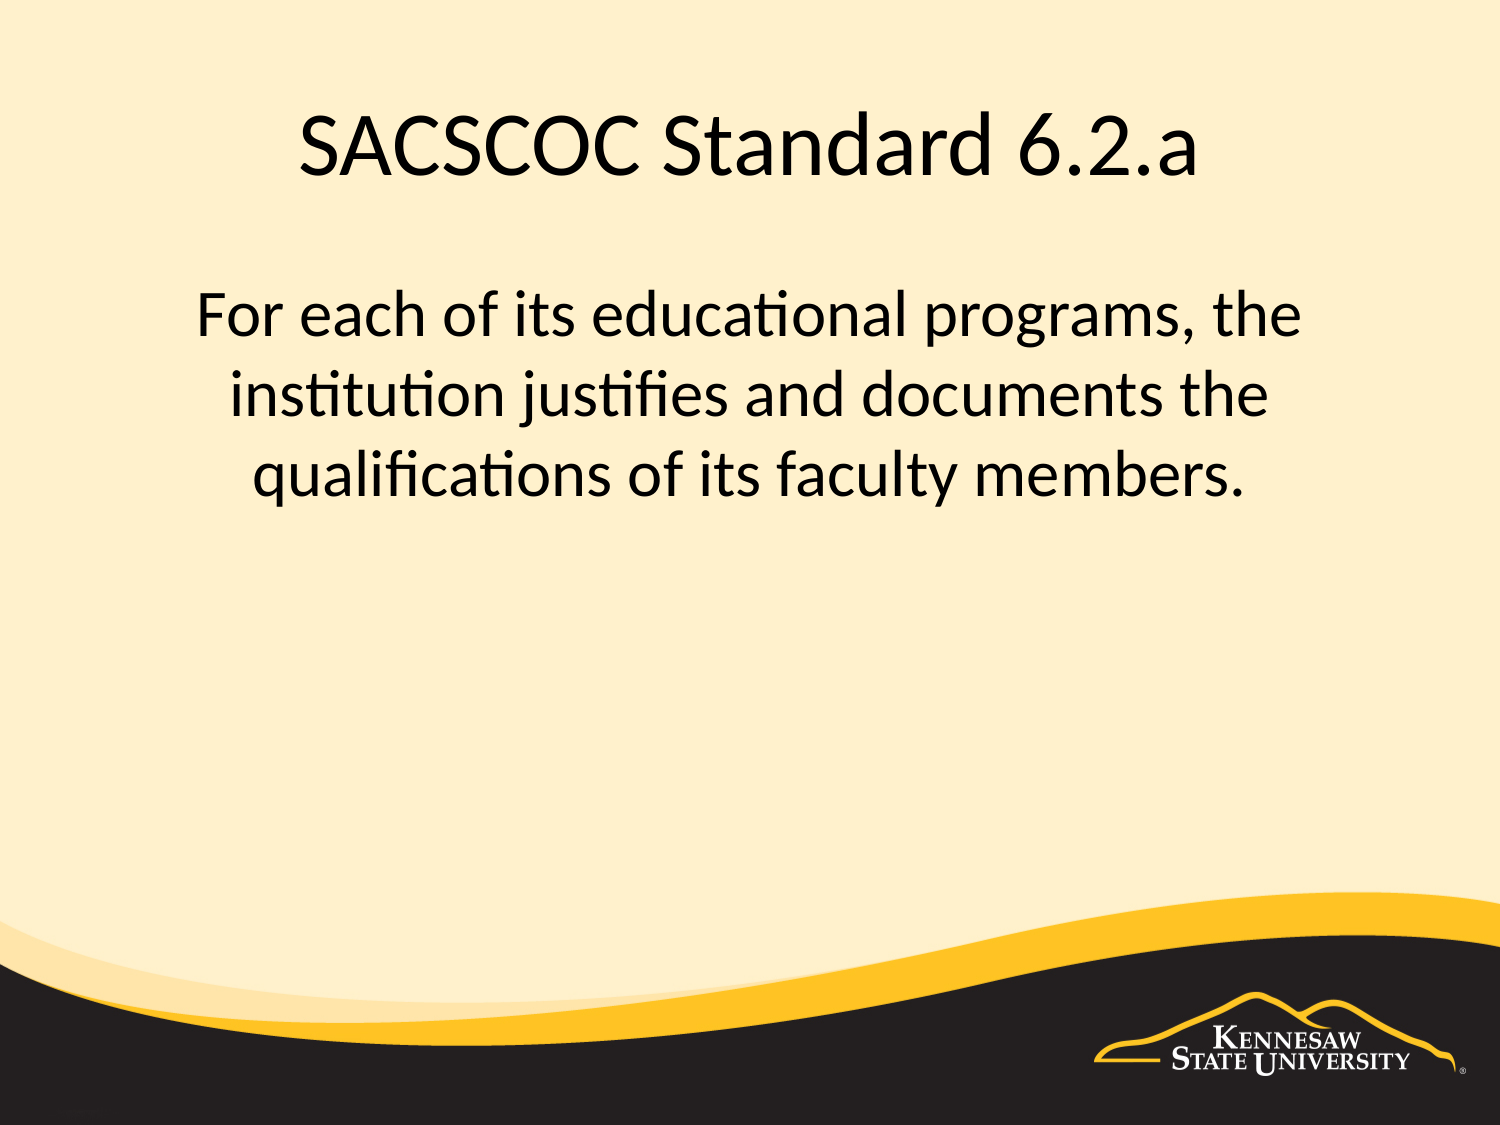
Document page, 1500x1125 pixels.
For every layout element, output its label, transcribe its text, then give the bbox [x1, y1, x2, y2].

title SACSCOC Standard 6.2.a [75, 45, 1425, 233]
picture [0, 0, 1500, 1125]
list For each of its educational programs, the institution justifies and documents the qualifications of its faculty members. [75, 262, 1425, 1005]
